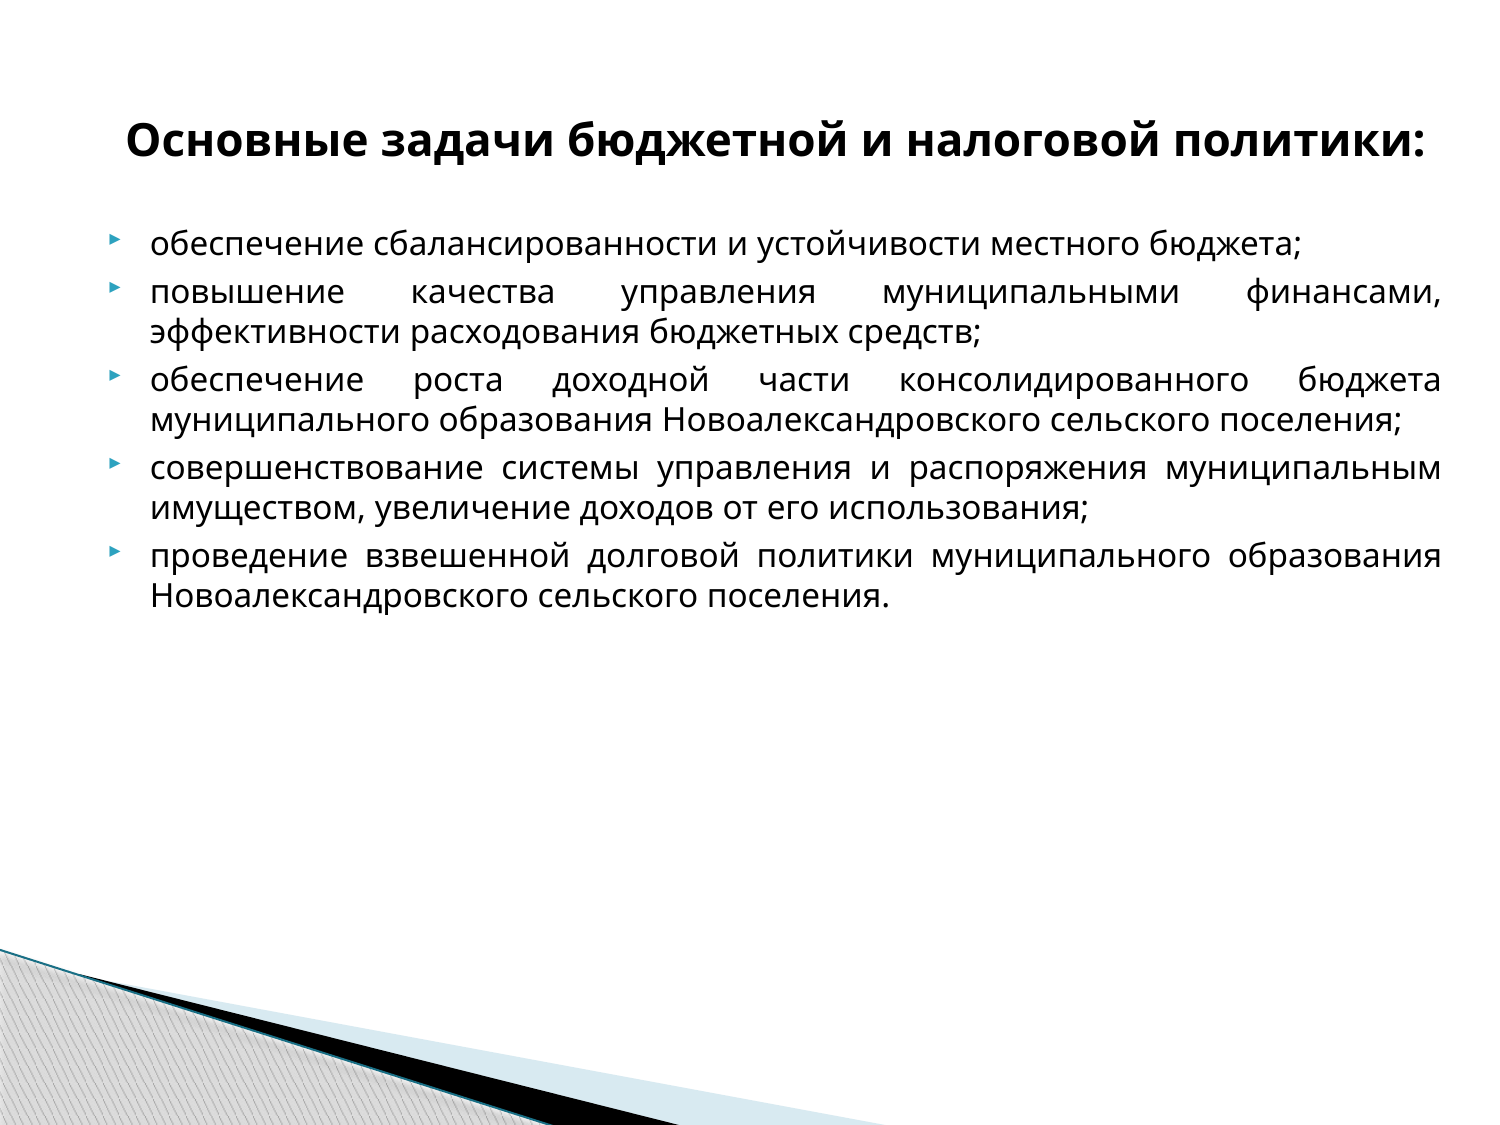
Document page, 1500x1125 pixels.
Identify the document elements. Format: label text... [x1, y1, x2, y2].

list Основные задачи бюджетной и налоговой политики: обеспечение сбалансированности и устойчивости местного бюджета; повышение качества управления муниципальными финансами, эффективности расходования бюджетных средств; обеспечение роста доходной части консолидированного бюджета муниципального образования Новоалександровского сельского поселения; совершенствование системы управления и распоряжения муниципальным имуществом, увеличение доходов от его использования; проведение взвешенной долговой политики муниципального образования Новоалександровского сельского поселения. [75, 54, 1459, 1083]
